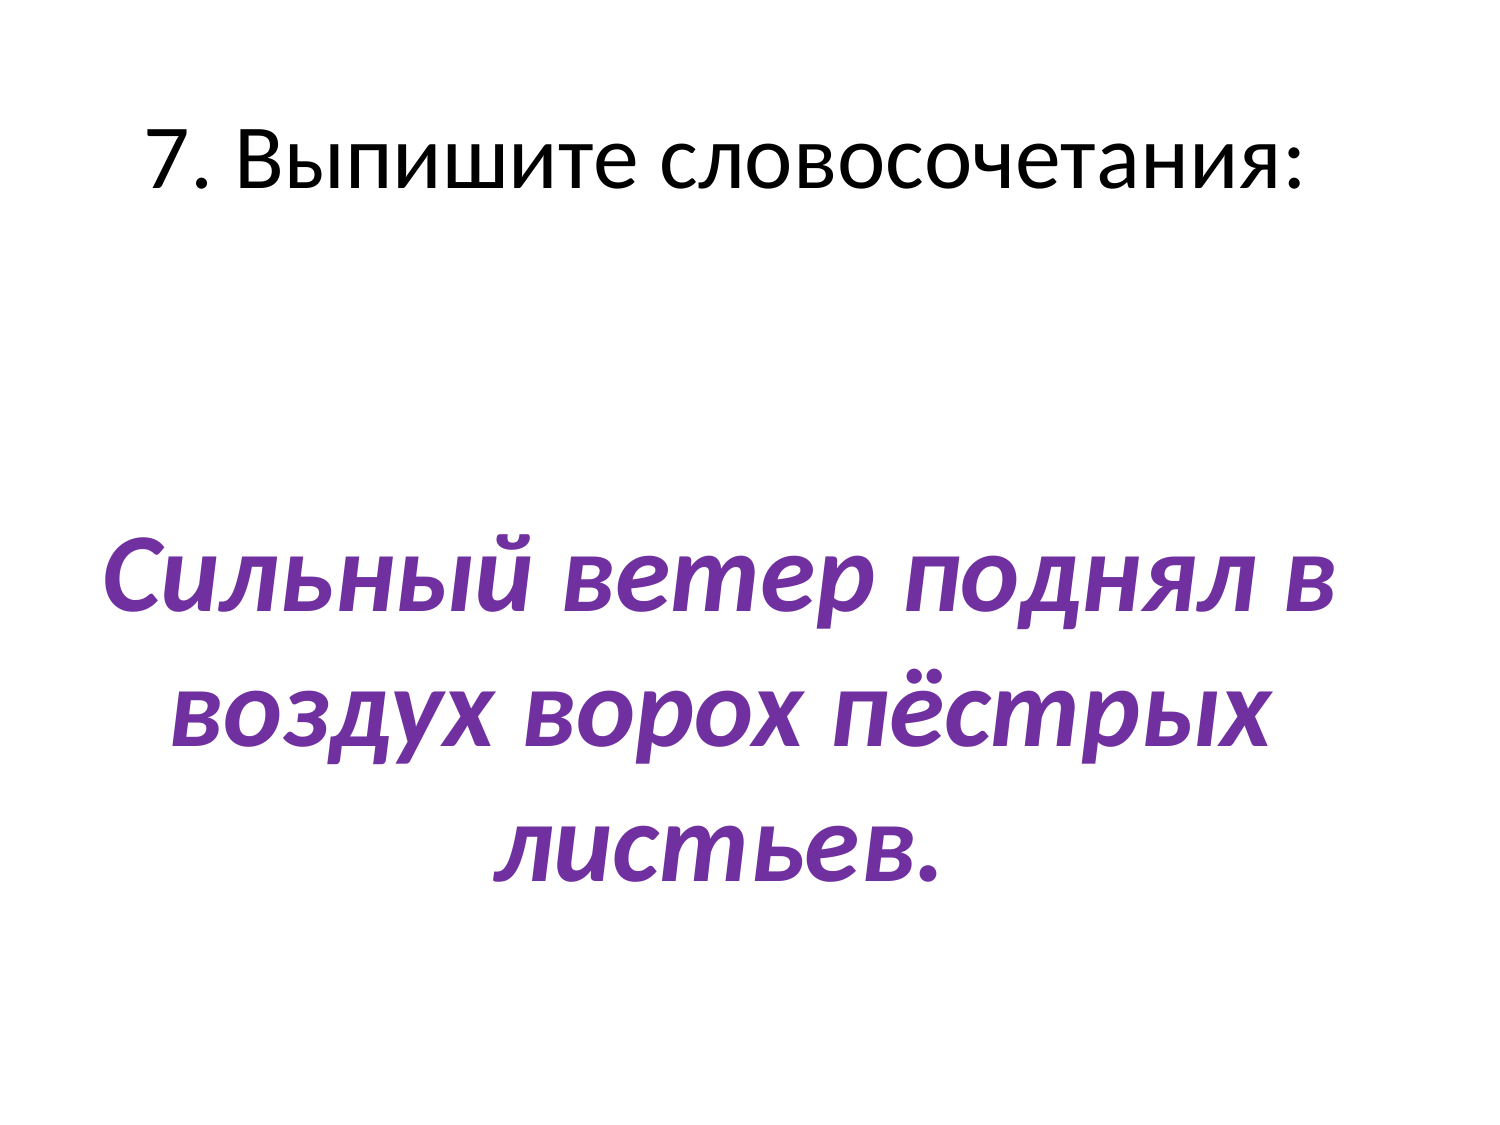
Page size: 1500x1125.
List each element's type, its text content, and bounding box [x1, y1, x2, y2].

subtitle Сильный ветер поднял в воздух ворох пёстрых листьев. [76, 491, 1365, 941]
title 7. Выпишите словосочетания: [88, 30, 1364, 273]
